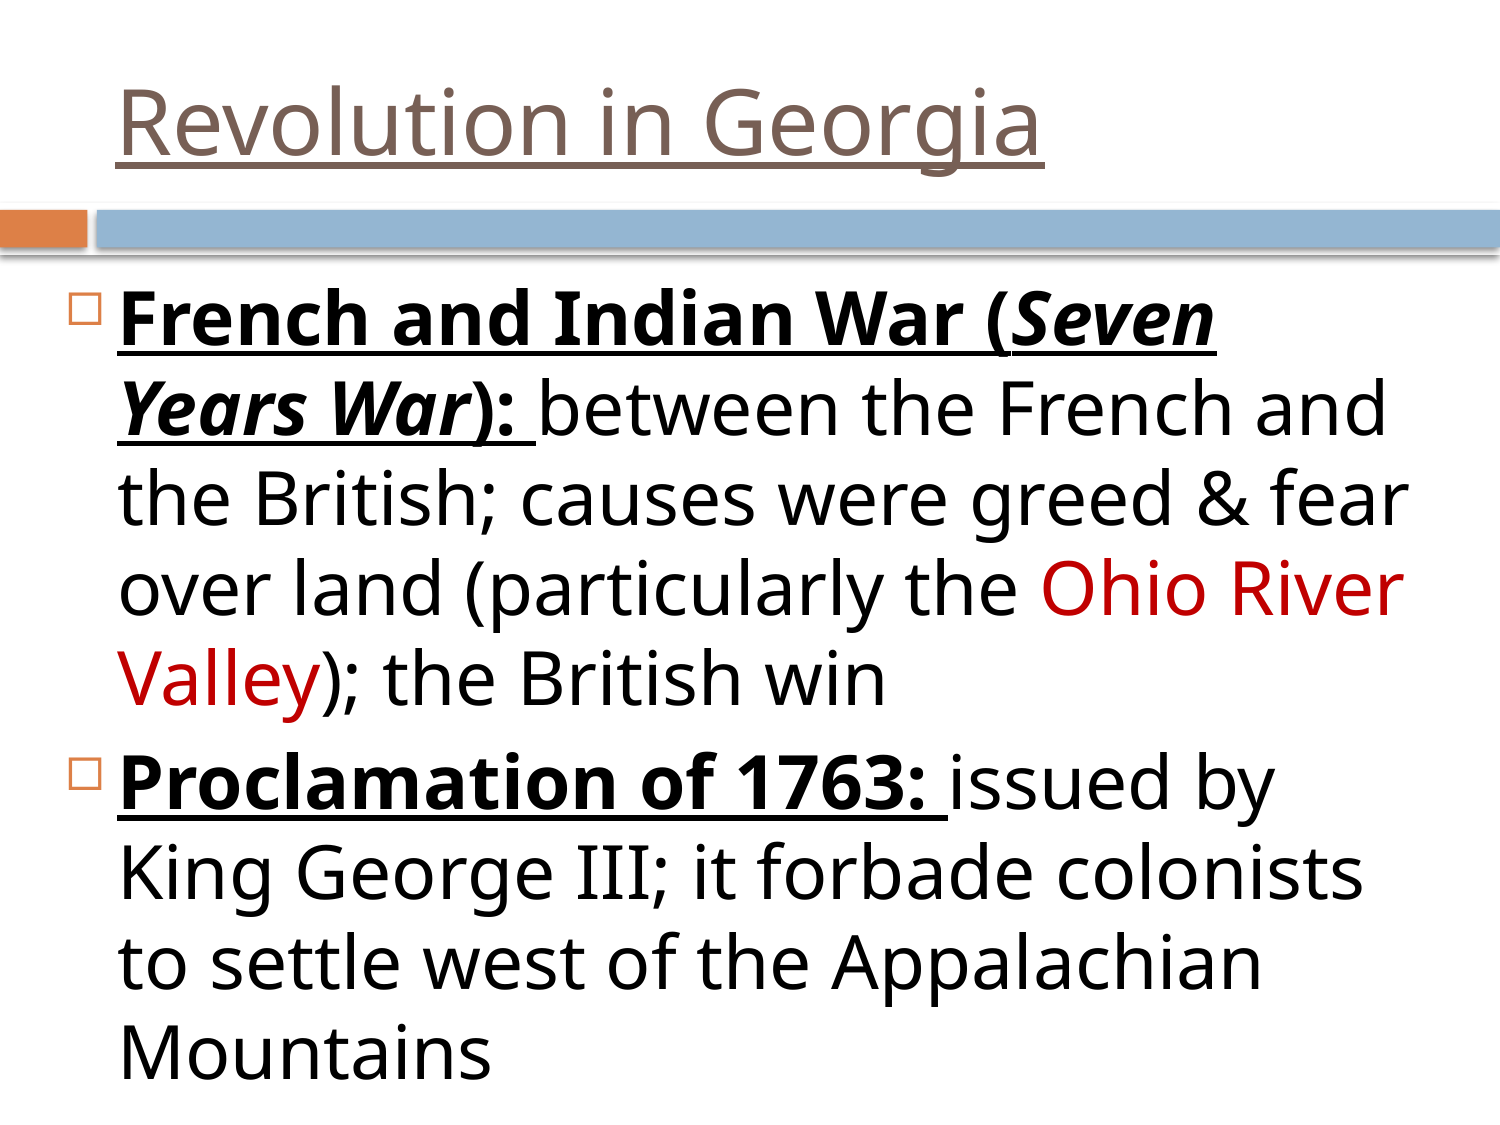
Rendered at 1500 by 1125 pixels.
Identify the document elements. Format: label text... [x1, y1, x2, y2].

list French and Indian War (Seven Years War): between the French and the British; causes were greed & fear over land (particularly the Ohio River Valley); the British win Proclamation of 1763: issued by King George III; it forbade colonists to settle west of the Appalachian Mountains [49, 262, 1439, 1001]
title Revolution in Georgia [100, 37, 1439, 201]
